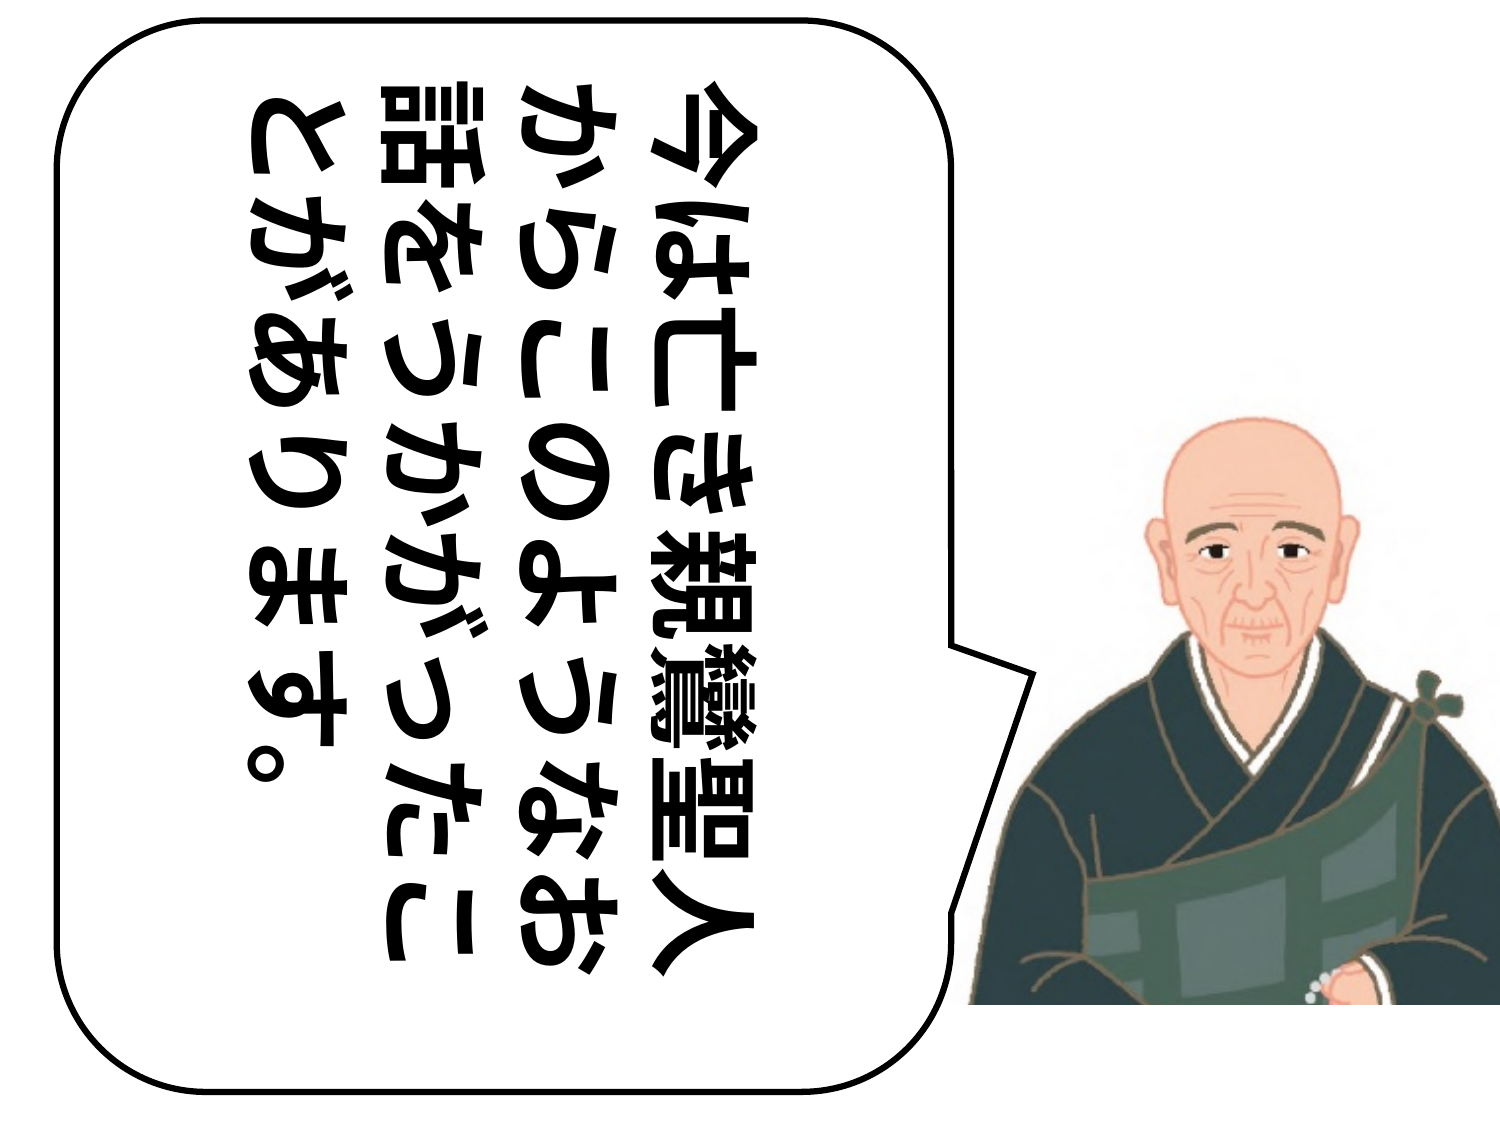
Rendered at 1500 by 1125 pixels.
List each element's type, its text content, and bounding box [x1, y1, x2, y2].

picture [785, 296, 1500, 1005]
text_box 今は亡き親鸞聖人からこのようなお話をうかがったことがあります。 [55, 19, 953, 1093]
